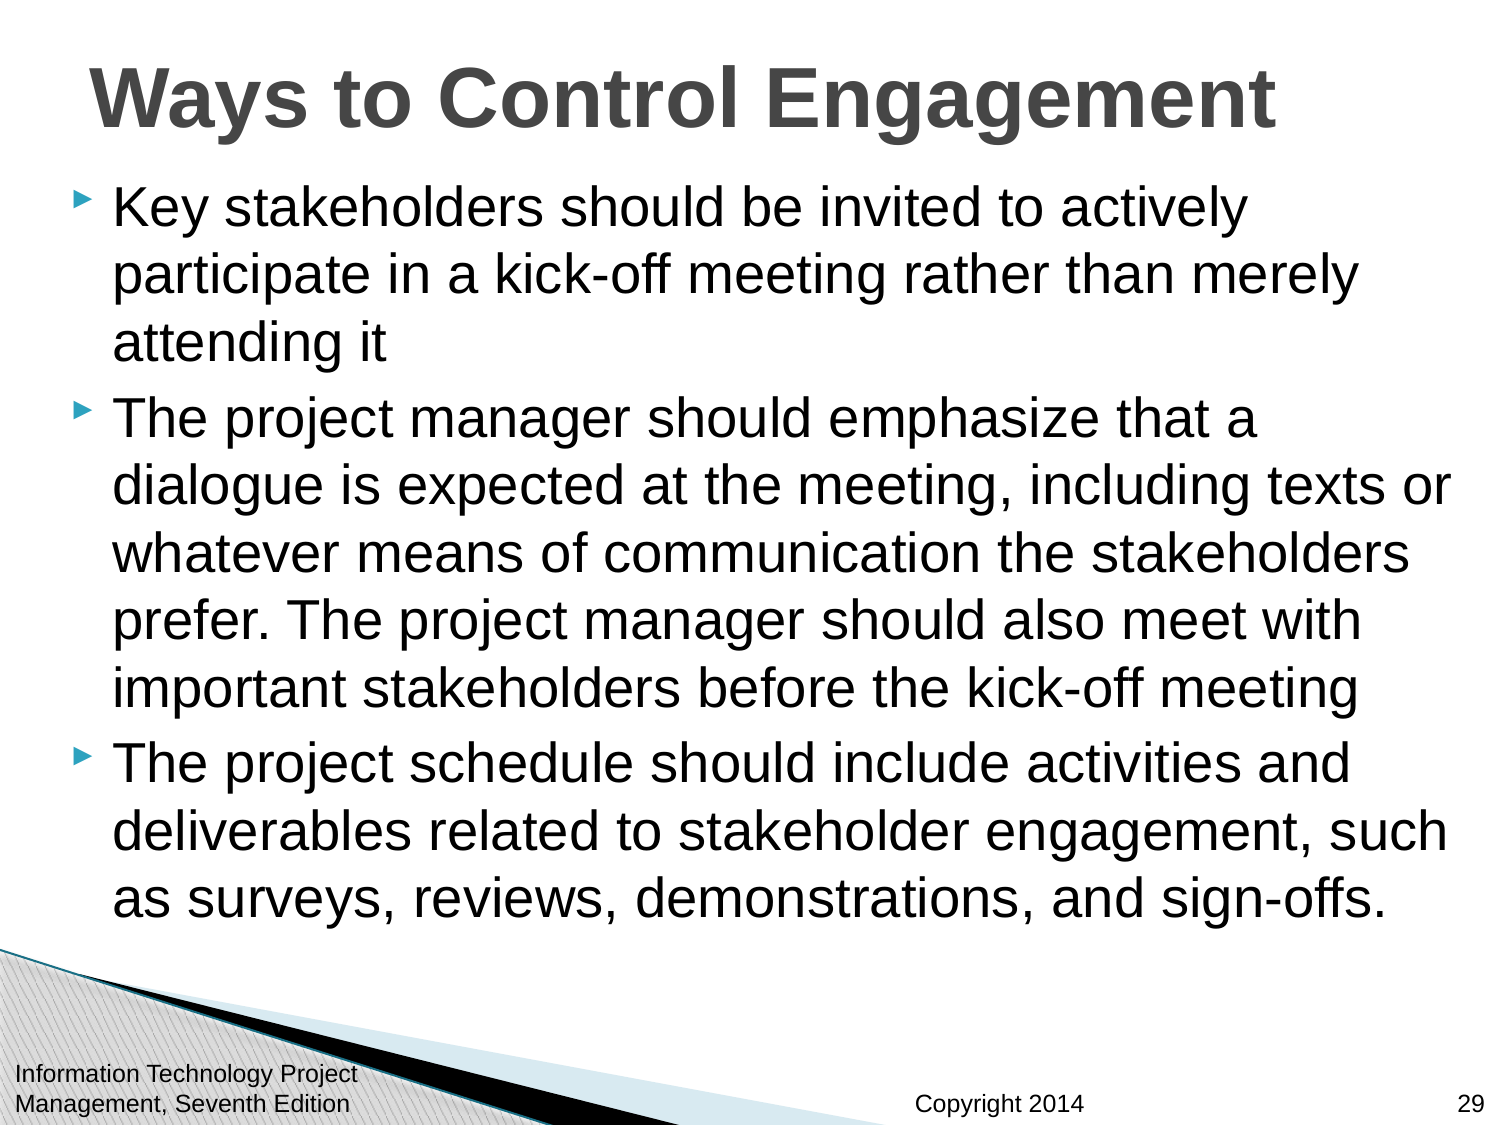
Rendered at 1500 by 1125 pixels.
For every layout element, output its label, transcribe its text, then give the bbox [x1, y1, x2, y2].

list Key stakeholders should be invited to actively participate in a kick-off meeting rather than merely attending it The project manager should emphasize that a dialogue is expected at the meeting, including texts or whatever means of communication the stakeholders prefer. The project manager should also meet with important stakeholders before the kick-off meeting The project schedule should include activities and deliverables related to stakeholder engagement, such as surveys, reviews, demonstrations, and sign-offs. [37, 162, 1476, 906]
footer Information Technology Project Management, Seventh Edition [0, 1065, 425, 1125]
title Ways to Control Engagement [75, 0, 1425, 188]
slide_number 29 [1408, 1065, 1500, 1125]
